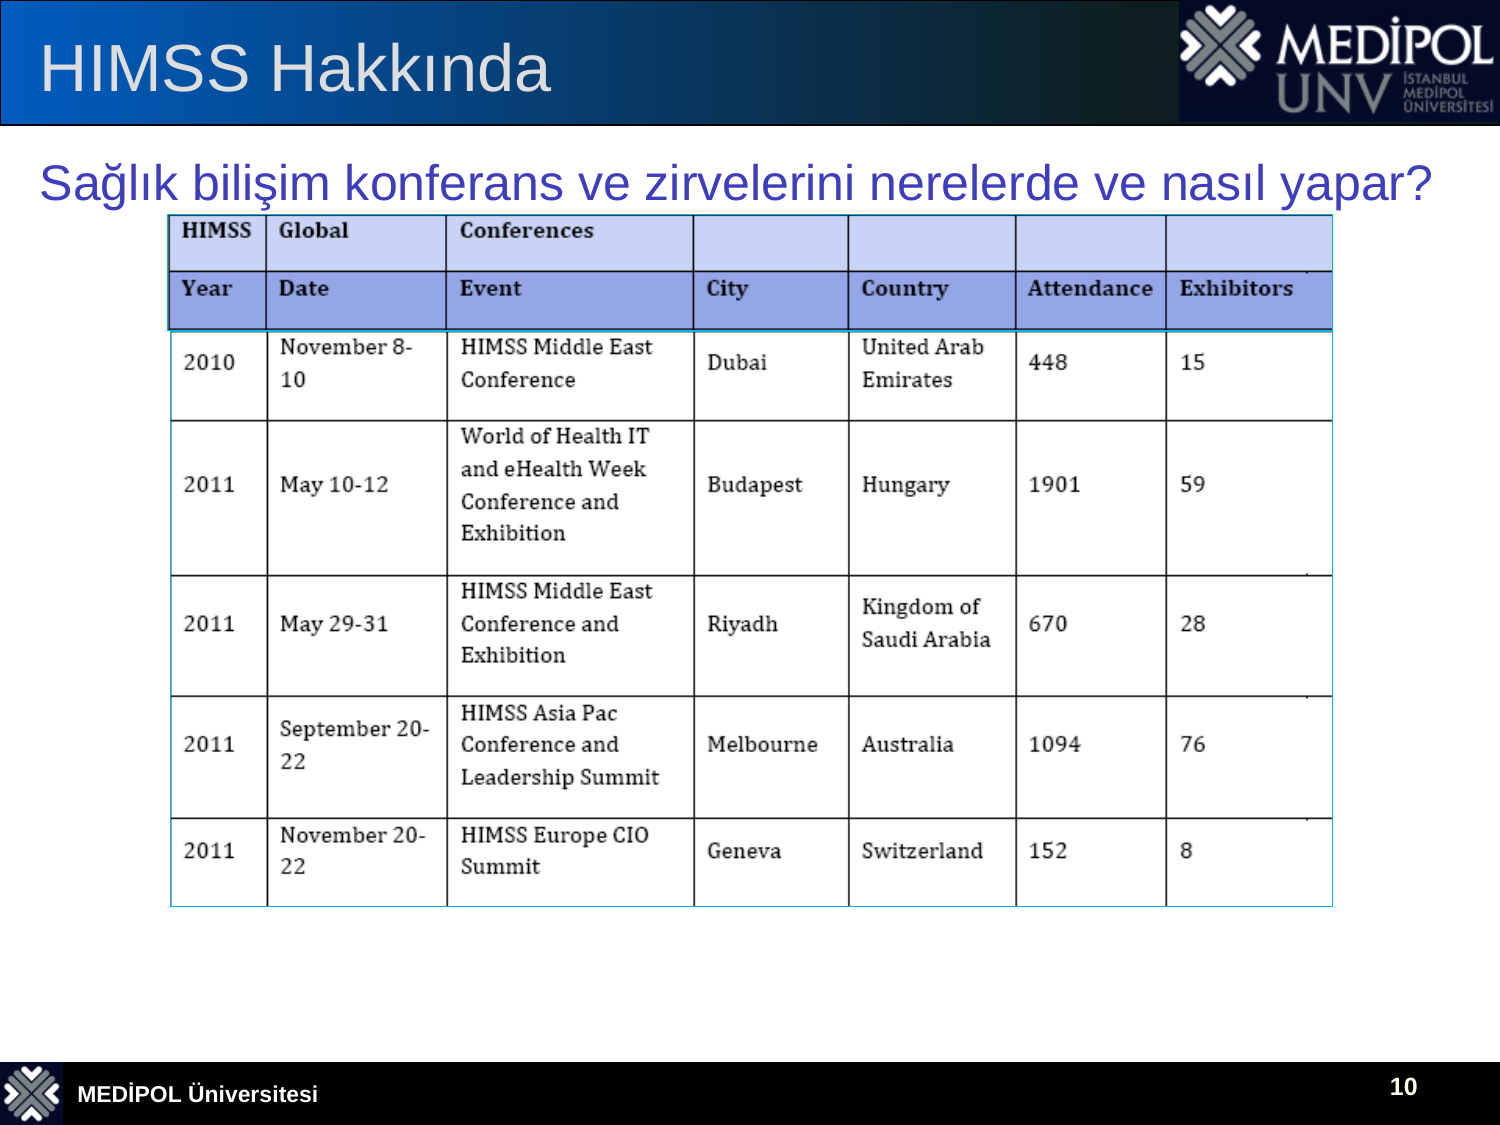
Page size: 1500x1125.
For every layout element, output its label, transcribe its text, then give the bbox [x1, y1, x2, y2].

picture [0, 1062, 63, 1125]
text_box Sağlık bilişim konferans ve zirvelerini nerelerde ve nasıl yapar? [24, 149, 1475, 950]
title HIMSS Hakkında [24, 17, 1313, 113]
slide_number 10 [1374, 1062, 1476, 1125]
picture [1179, 0, 1500, 122]
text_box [167, 213, 1334, 907]
